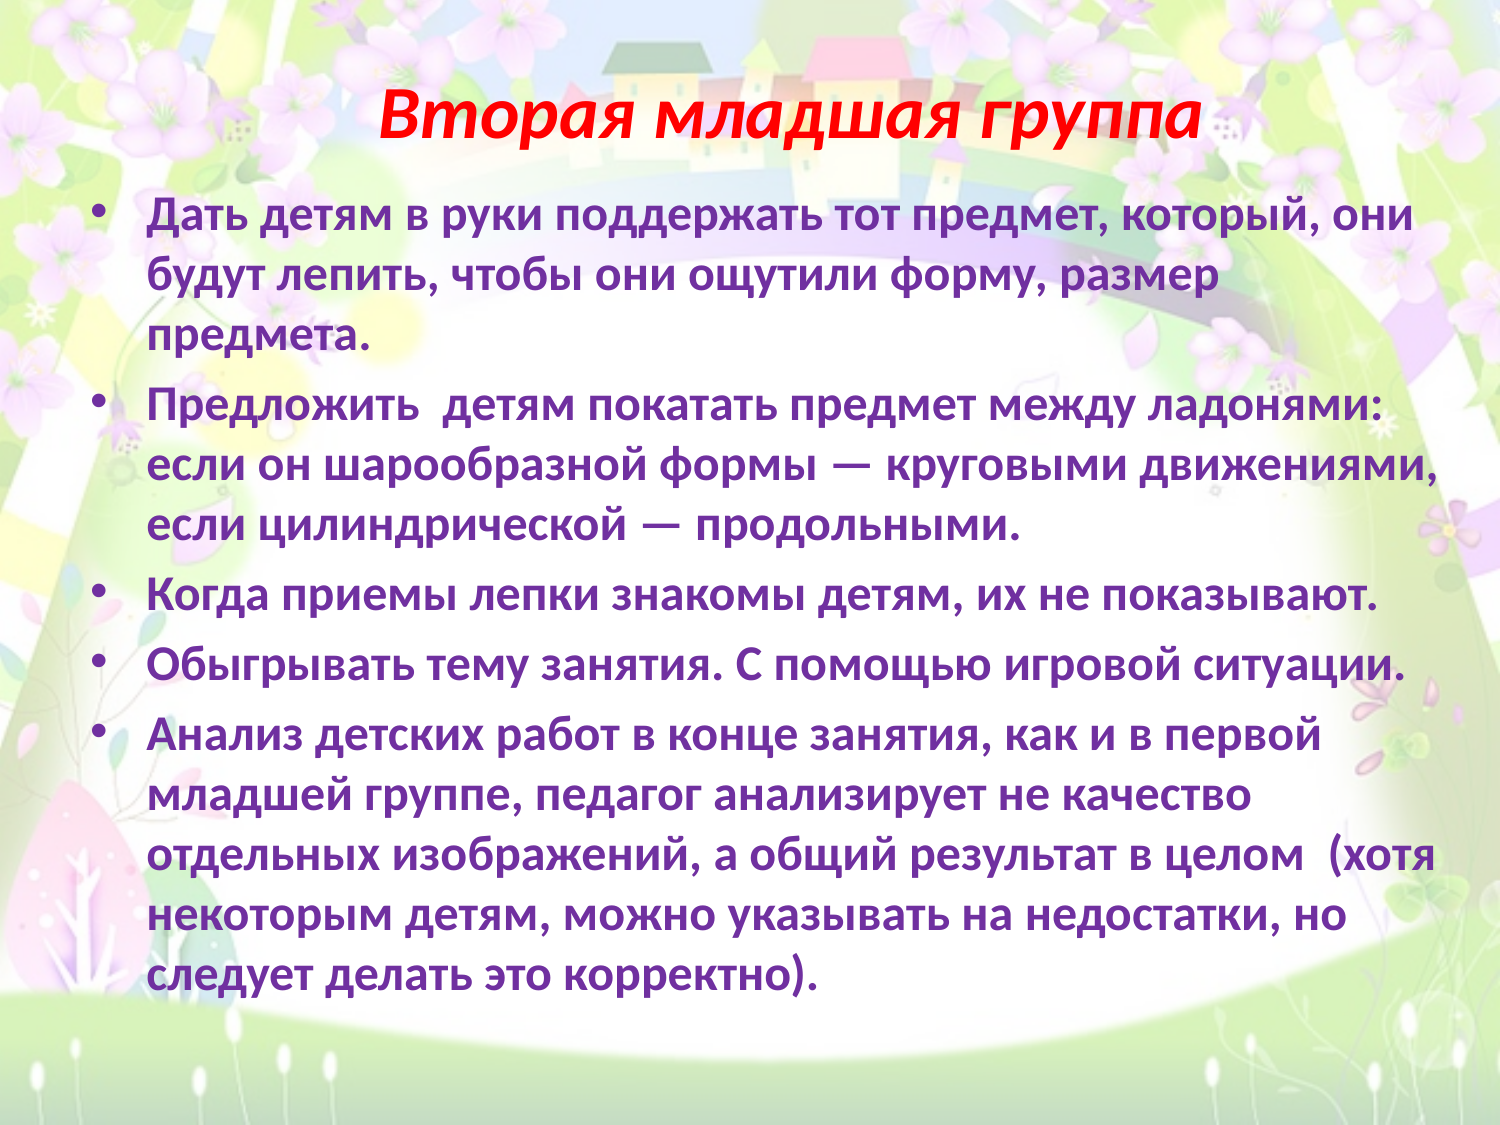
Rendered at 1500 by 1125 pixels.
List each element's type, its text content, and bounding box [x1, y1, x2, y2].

list Дать детям в руки поддержать тот предмет, который, они будут лепить, чтобы они ощутили форму, размер предмета. Предложить детям покатать предмет между ладонями: если он шарообразной формы — круговыми движениями, если цилиндрической — продольными. Когда приемы лепки знакомы детям, их не показывают. Обыгрывать тему занятия. С помощью игровой ситуации. Анализ детских работ в конце занятия, как и в первой младшей группе, педагог анализирует не качество отдельных изображений, а общий результат в целом (хотя некоторым детям, можно указывать на недостатки, но следует делать это корректно). [75, 172, 1459, 1047]
title Вторая младшая группа [277, 45, 1306, 172]
